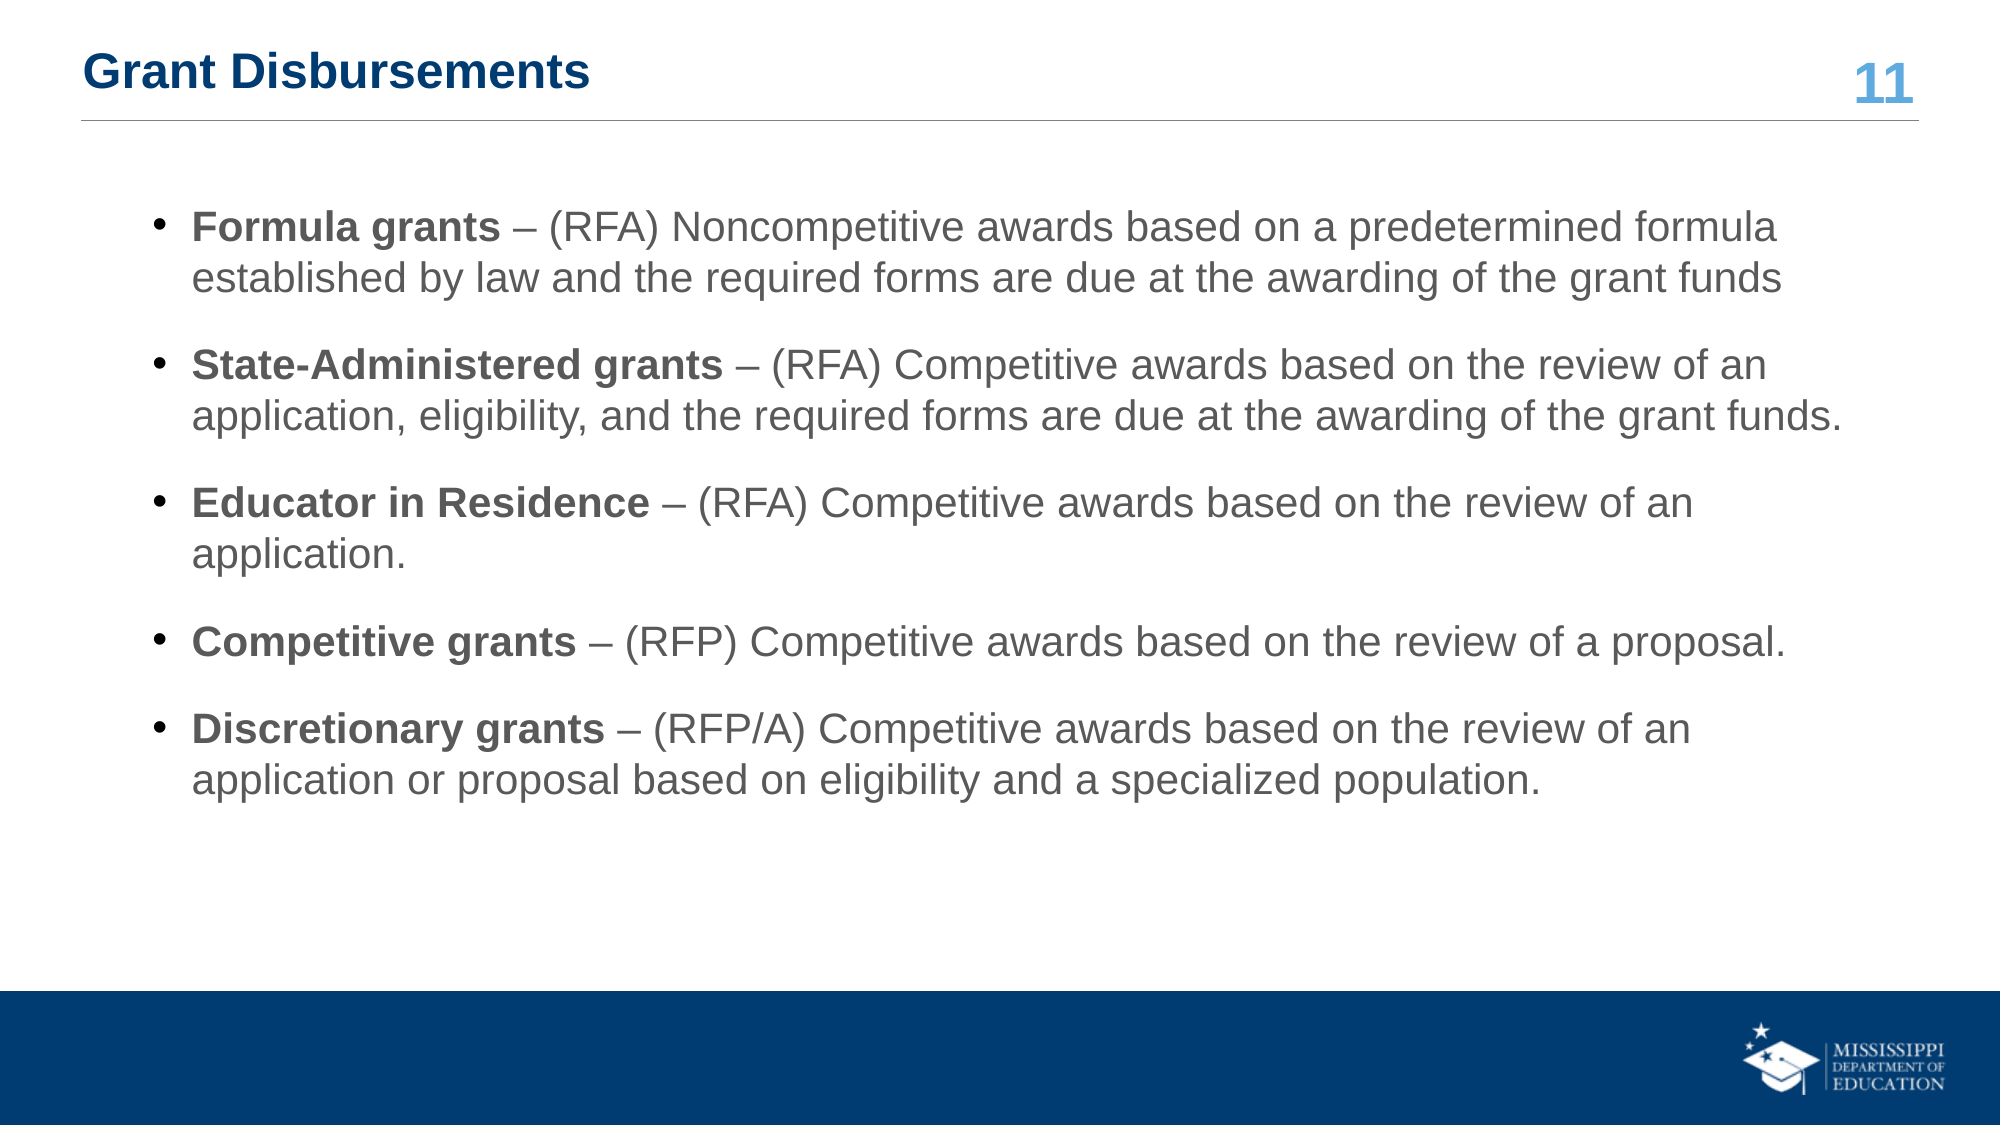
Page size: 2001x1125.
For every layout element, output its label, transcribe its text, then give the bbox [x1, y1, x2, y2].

list Formula grants – (RFA) Noncompetitive awards based on a predetermined formula established by law and the required forms are due at the awarding of the grant funds State-Administered grants – (RFA) Competitive awards based on the review of an application, eligibility, and the required forms are due at the awarding of the grant funds. Educator in Residence – (RFA) Competitive awards based on the review of an application. Competitive grants – (RFP) Competitive awards based on the review of a proposal. Discretionary grants – (RFP/A) Competitive awards based on the review of an application or proposal based on eligibility and a specialized population. [137, 191, 1863, 911]
picture [1742, 1021, 1946, 1095]
title Grant Disbursements [67, 41, 1808, 104]
